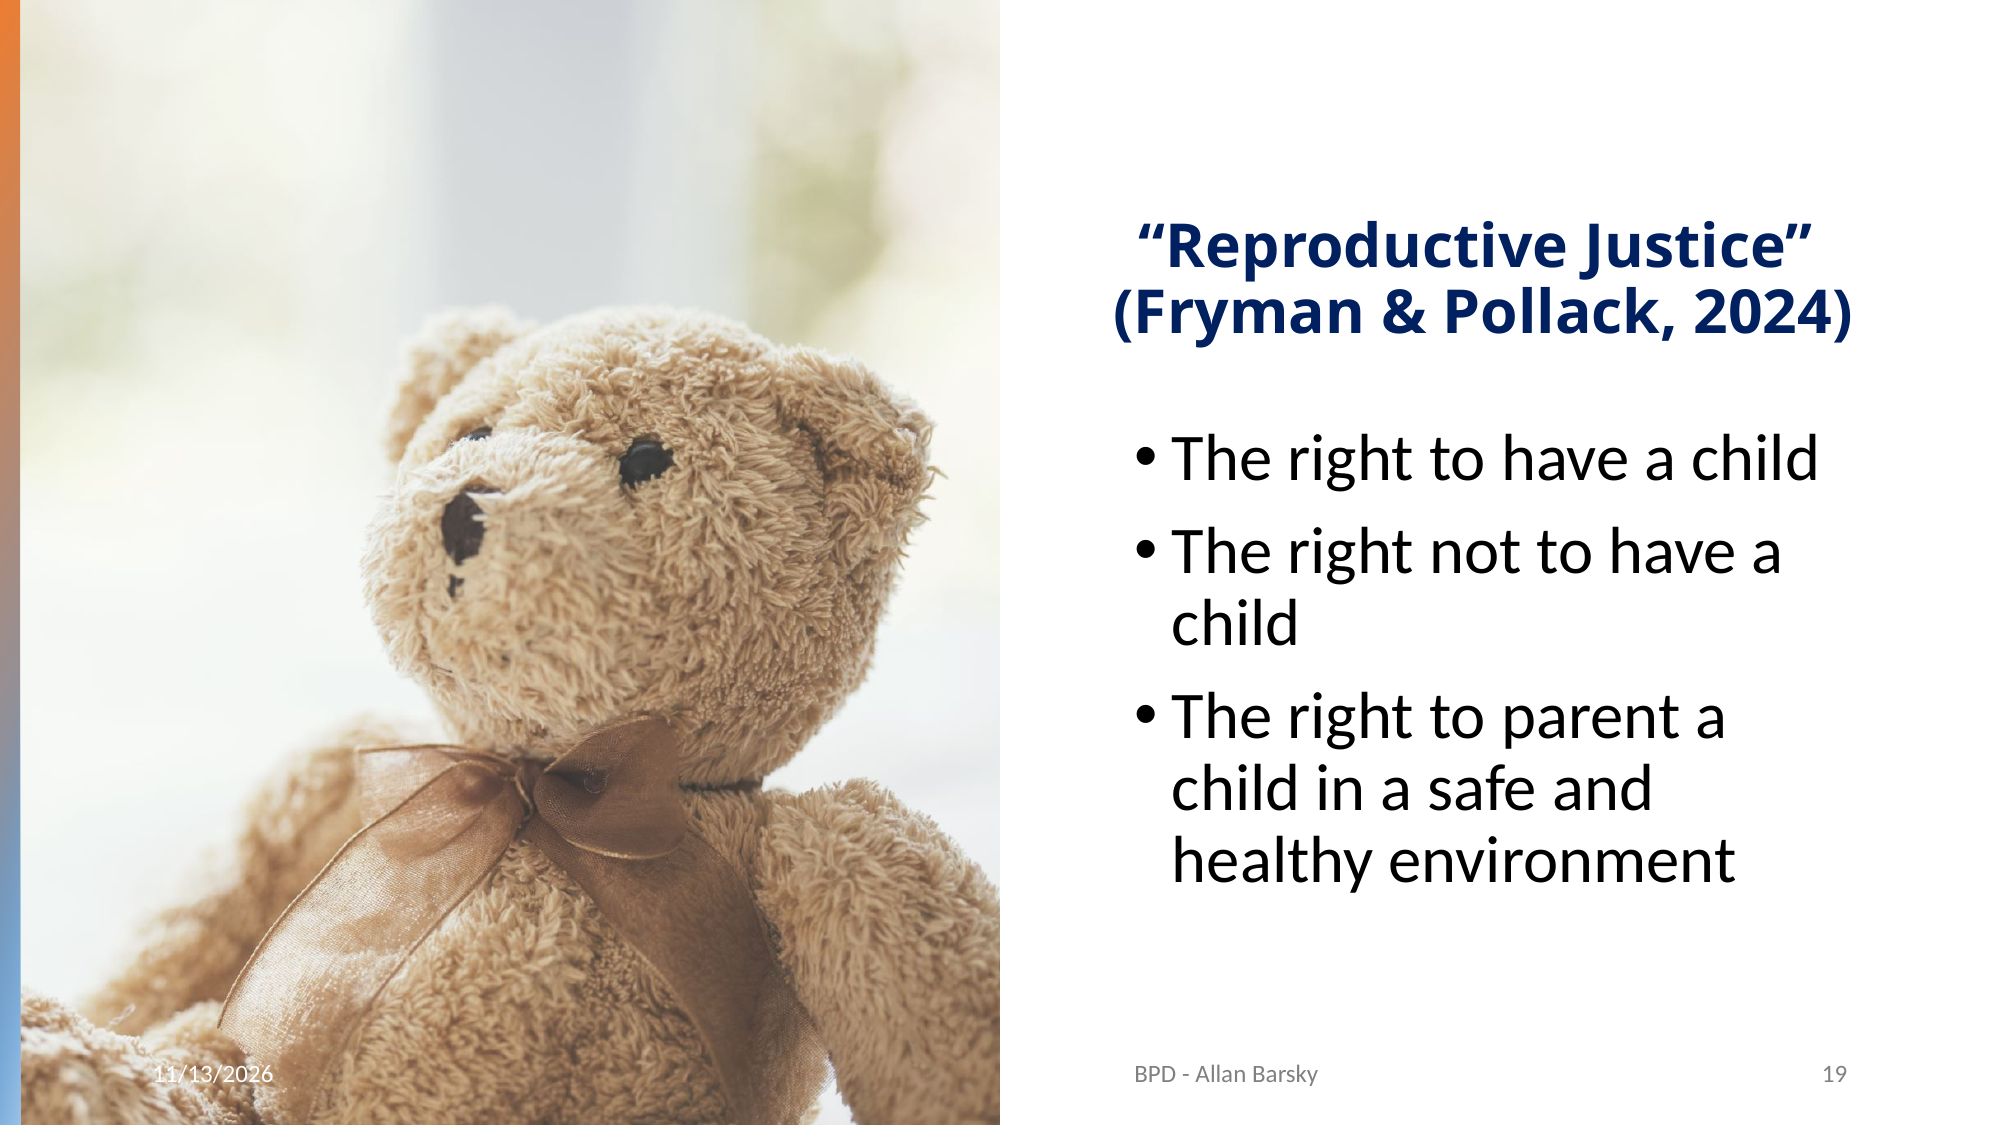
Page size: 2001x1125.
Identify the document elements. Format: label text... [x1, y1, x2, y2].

picture [21, 0, 1000, 1125]
list The right to have a child The right not to have a child The right to parent a child in a safe and healthy environment [1119, 415, 1857, 982]
slide_number 19 [1412, 1042, 1863, 1103]
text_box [0, 0, 21, 1125]
footer BPD - Allan Barsky [1119, 1042, 1412, 1103]
title “Reproductive Justice” (Fryman & Pollack, 2024) [1094, 121, 1873, 354]
